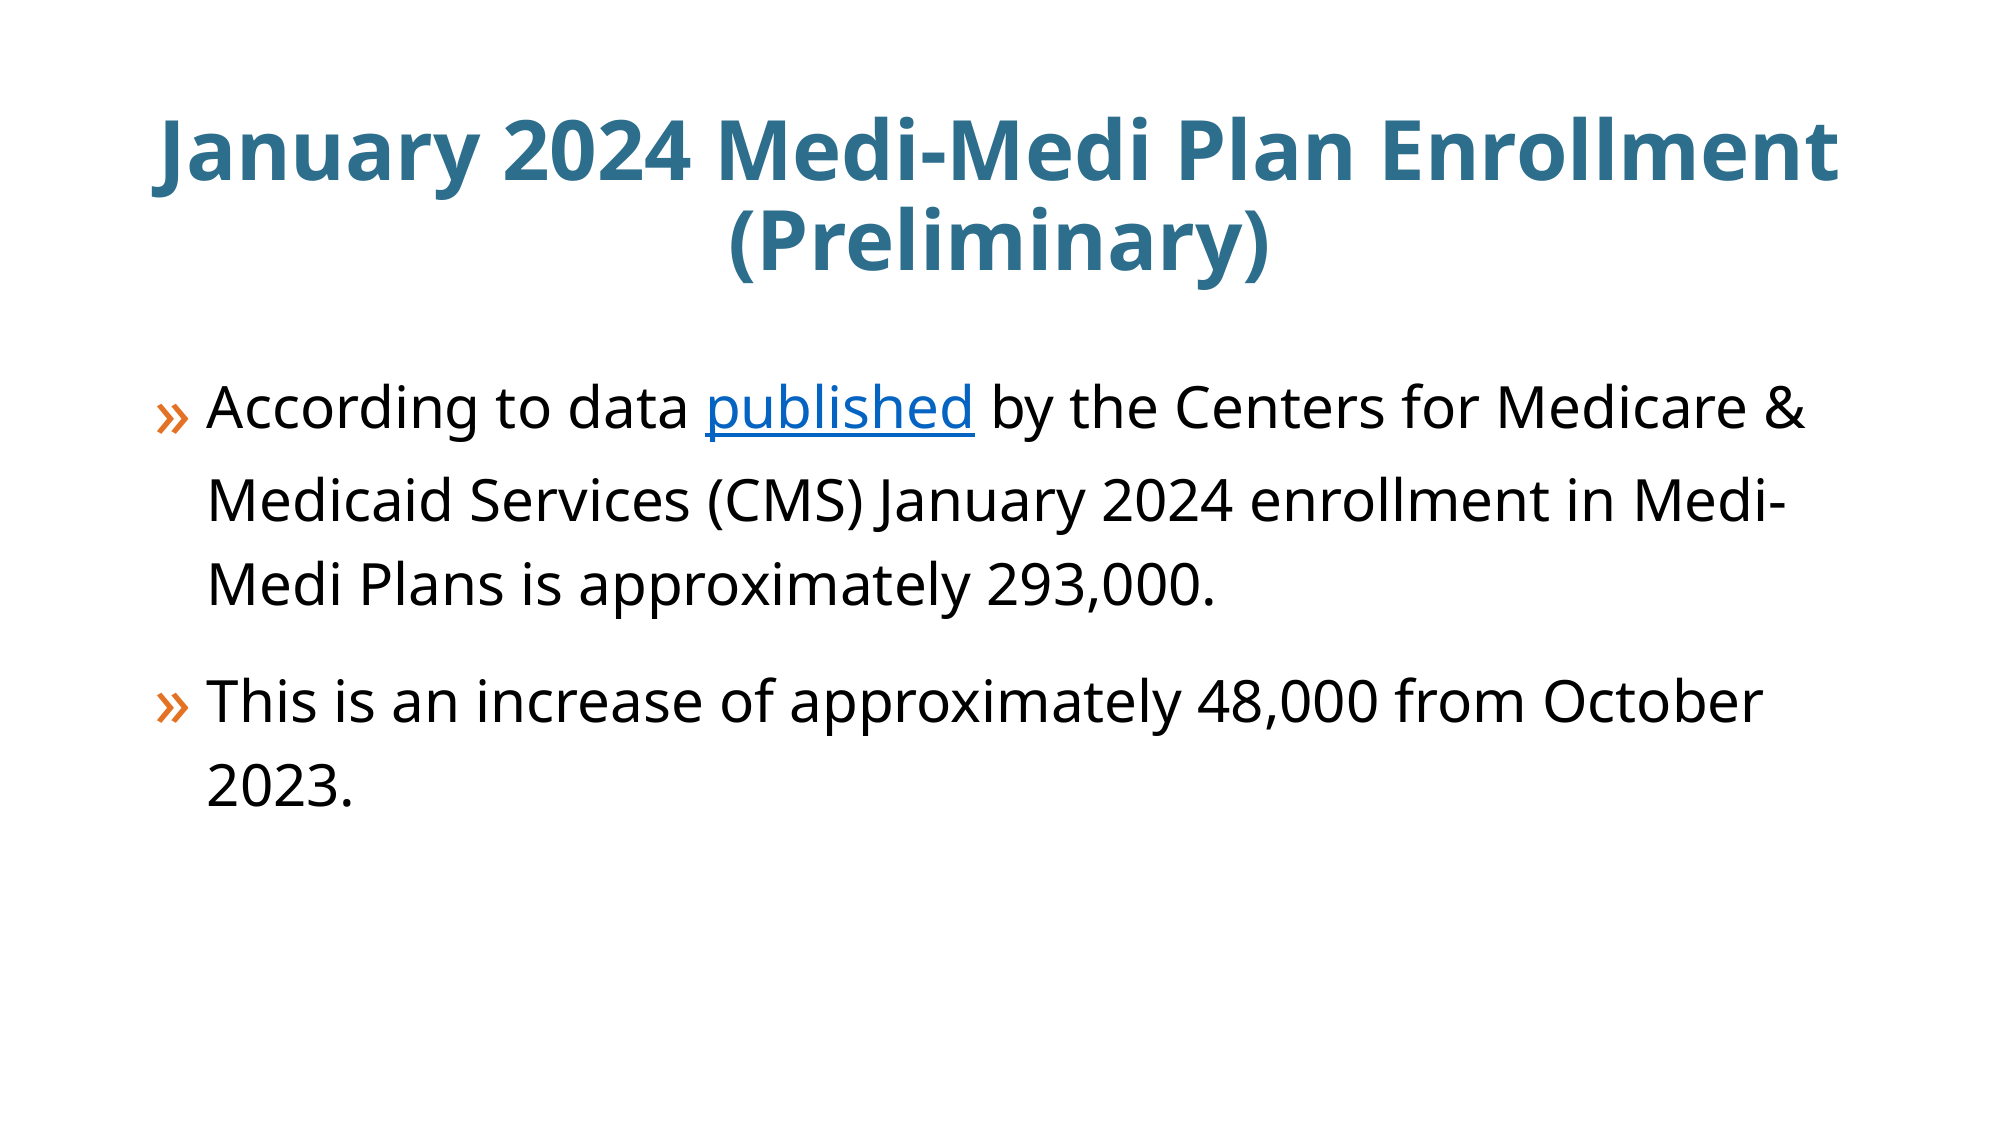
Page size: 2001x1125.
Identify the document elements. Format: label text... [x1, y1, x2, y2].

list According to data published by the Centers for Medicare & Medicaid Services (CMS) January 2024 enrollment in Medi-Medi Plans is approximately 293,000. This is an increase of approximately 48,000 from October 2023. [139, 346, 1865, 1061]
title January 2024 Medi-Medi Plan Enrollment (Preliminary) [137, 90, 1863, 308]
